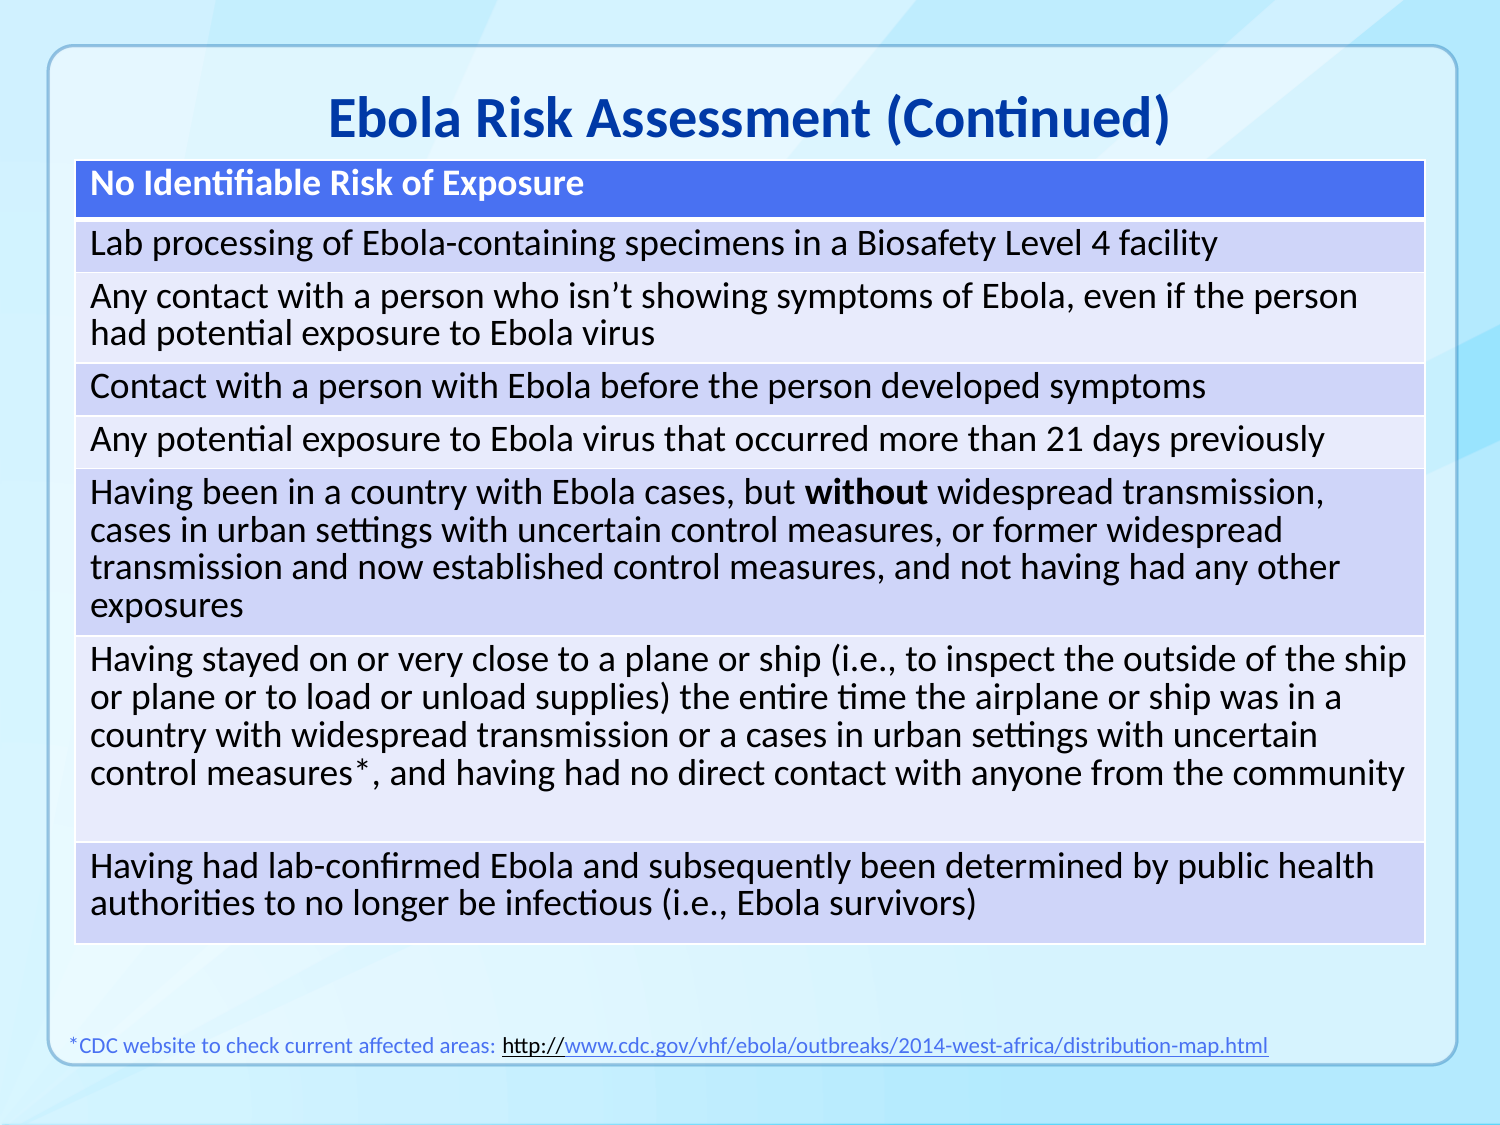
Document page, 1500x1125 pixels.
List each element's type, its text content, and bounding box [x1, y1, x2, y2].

table_cell Any potential exposure to Ebola virus that occurred more than 21 days previously [76, 417, 1424, 468]
table_cell Contact with a person with Ebola before the person developed symptoms [76, 364, 1424, 415]
table_cell Any contact with a person who isn’t showing symptoms of Ebola, even if the person had potential exposure to Ebola virus [76, 273, 1424, 362]
table_cell Having had lab-confirmed Ebola and subsequently been determined by public health authorities to no longer be infectious (i.e., Ebola survivors) [76, 843, 1424, 943]
table_cell Having stayed on or very close to a plane or ship (i.e., to inspect the outside of the ship or plane or to load or unload supplies) the entire time the airplane or ship was in a country with widespread transmission or a cases in urban settings with uncertain control measures*, and having had no direct contact with anyone from the community [76, 637, 1424, 841]
title Ebola Risk Assessment (Continued) [75, 67, 1425, 159]
table_cell Lab processing of Ebola-containing specimens in a Biosafety Level 4 facility [76, 222, 1424, 272]
table_header No Identifiable Risk of Exposure [76, 161, 1424, 217]
table_cell Having been in a country with Ebola cases, but without widespread transmission, cases in urban settings with uncertain control measures, or former widespread transmission and now established control measures, and not having had any other exposures [76, 469, 1424, 635]
list *CDC website to check current affected areas: http://www.cdc.gov/vhf/ebola/outbreaks/2014-west-africa/distribution-map.html [53, 1023, 1452, 1111]
picture [0, 0, 1500, 1125]
